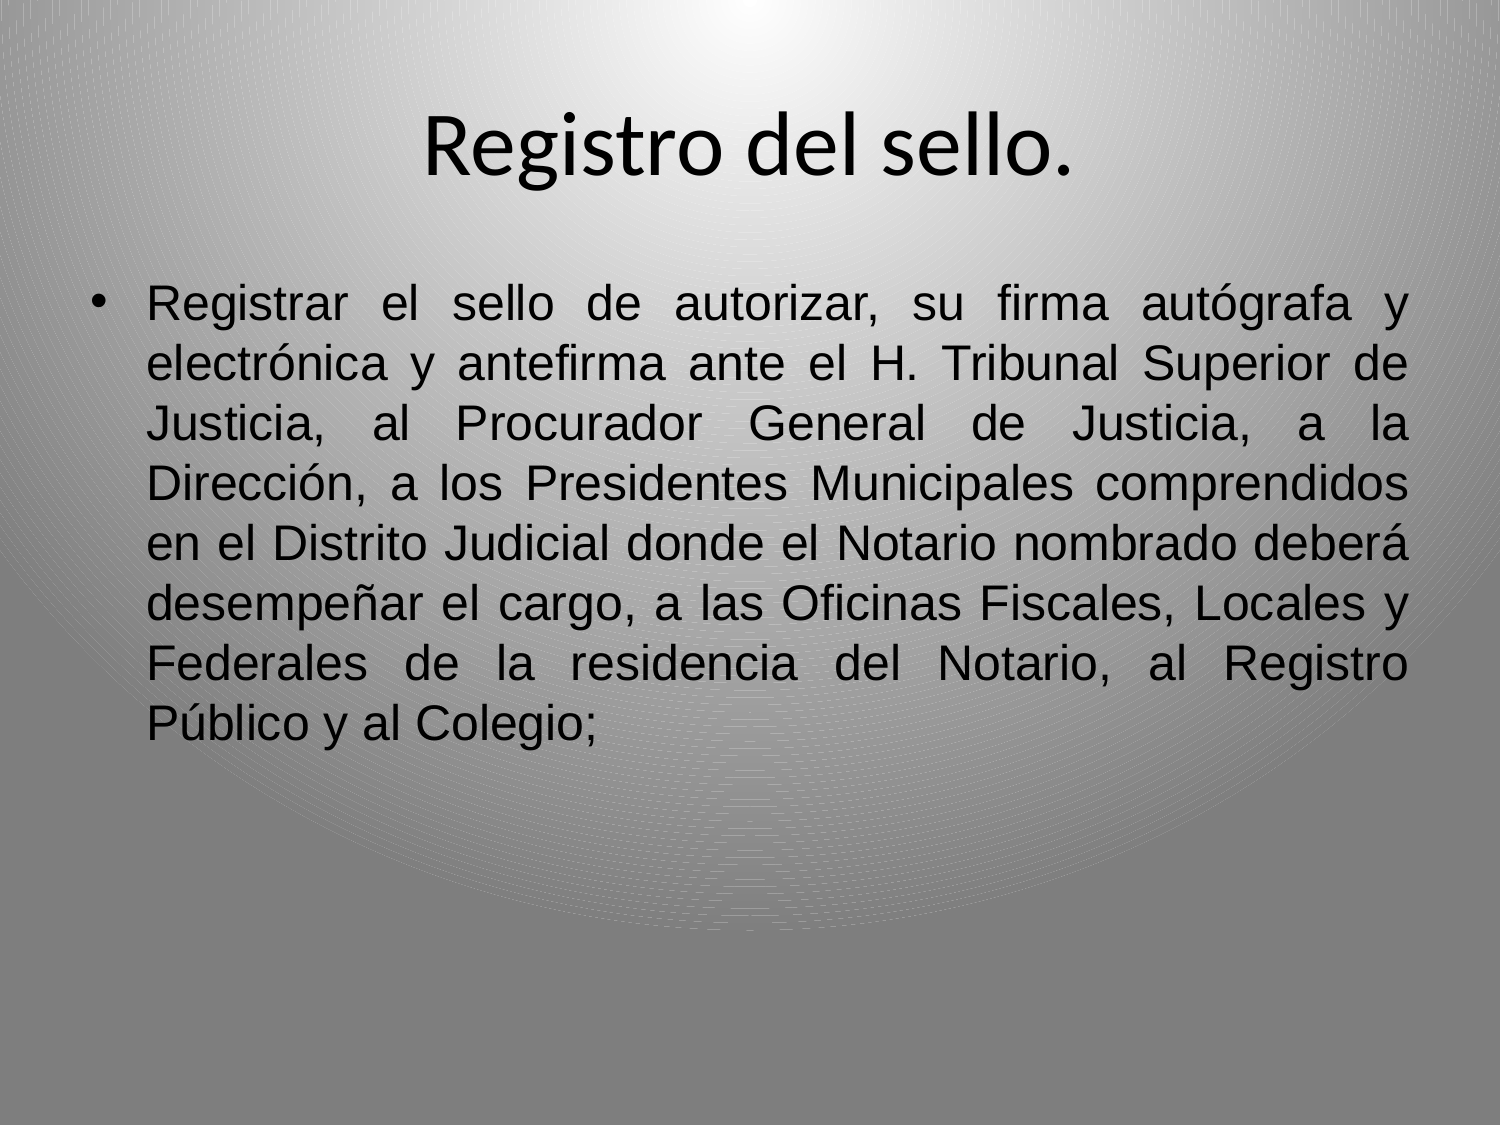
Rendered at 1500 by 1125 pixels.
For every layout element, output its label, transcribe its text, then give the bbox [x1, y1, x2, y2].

title Registro del sello. [75, 45, 1425, 233]
list Registrar el sello de autorizar, su firma autógrafa y electrónica y antefirma ante el H. Tribunal Superior de Justicia, al Procurador General de Justicia, a la Dirección, a los Presidentes Municipales comprendidos en el Distrito Judicial donde el Notario nombrado deberá desempeñar el cargo, a las Oficinas Fiscales, Locales y Federales de la residencia del Notario, al Registro Público y al Colegio; [75, 262, 1425, 1005]
